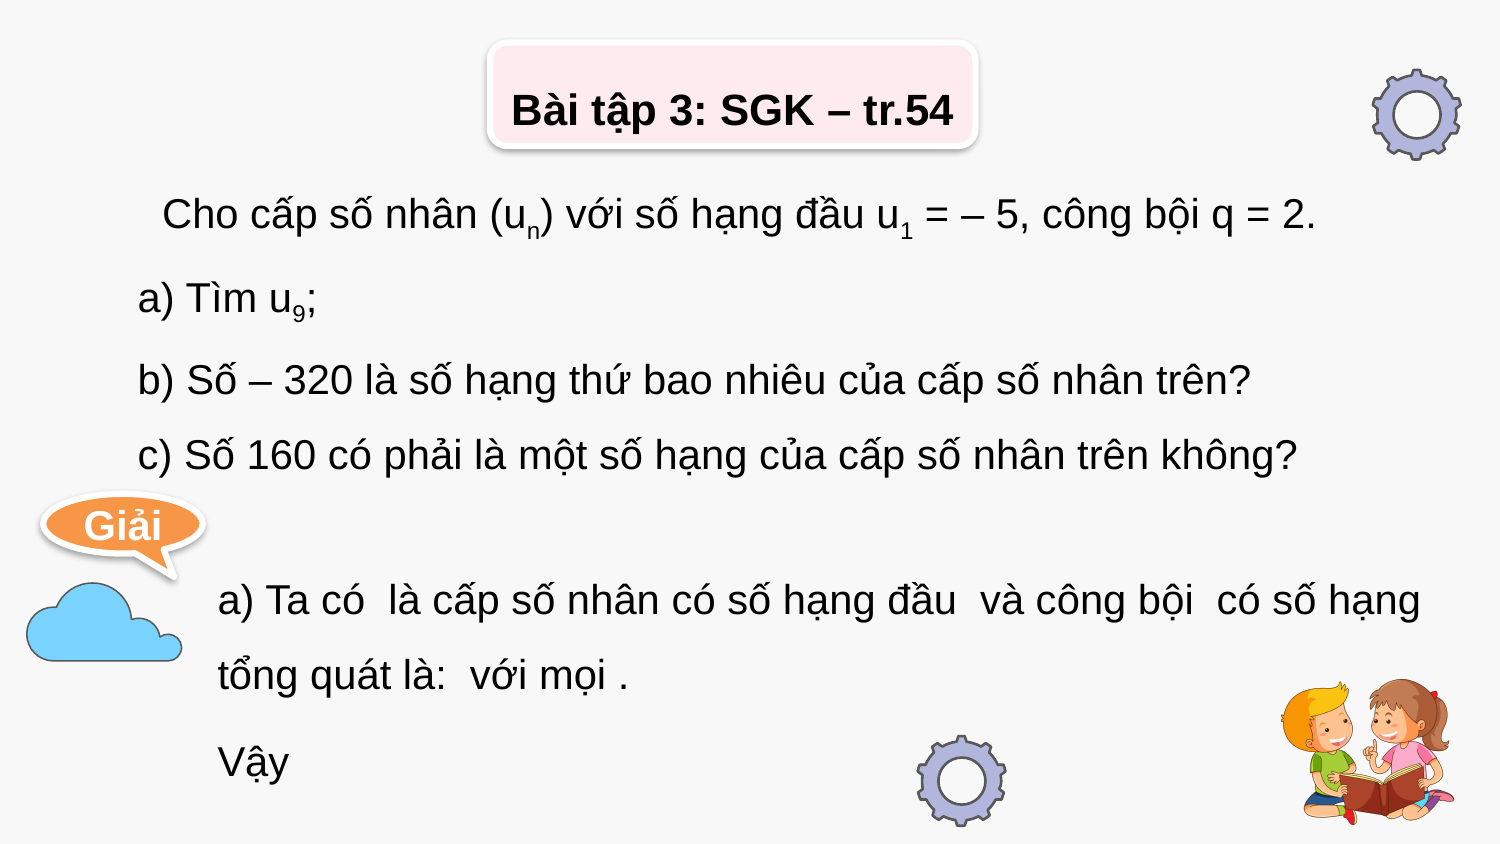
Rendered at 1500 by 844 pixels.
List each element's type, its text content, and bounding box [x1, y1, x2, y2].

text_box Giải [43, 493, 203, 577]
picture [1238, 678, 1498, 825]
text_box Bài tập 3: SGK – tr.54 [489, 42, 976, 147]
text_box a) Tìm u9; b) Số – 320 là số hạng thứ bao nhiêu của cấp số nhân trên? c) Số 160 có phải là một số hạng của cấp số nhân trên không? [123, 235, 1377, 486]
text_box Cho cấp số nhân (un) với số hạng đầu u1 = – 5, công bội q = 2. [147, 151, 1353, 235]
